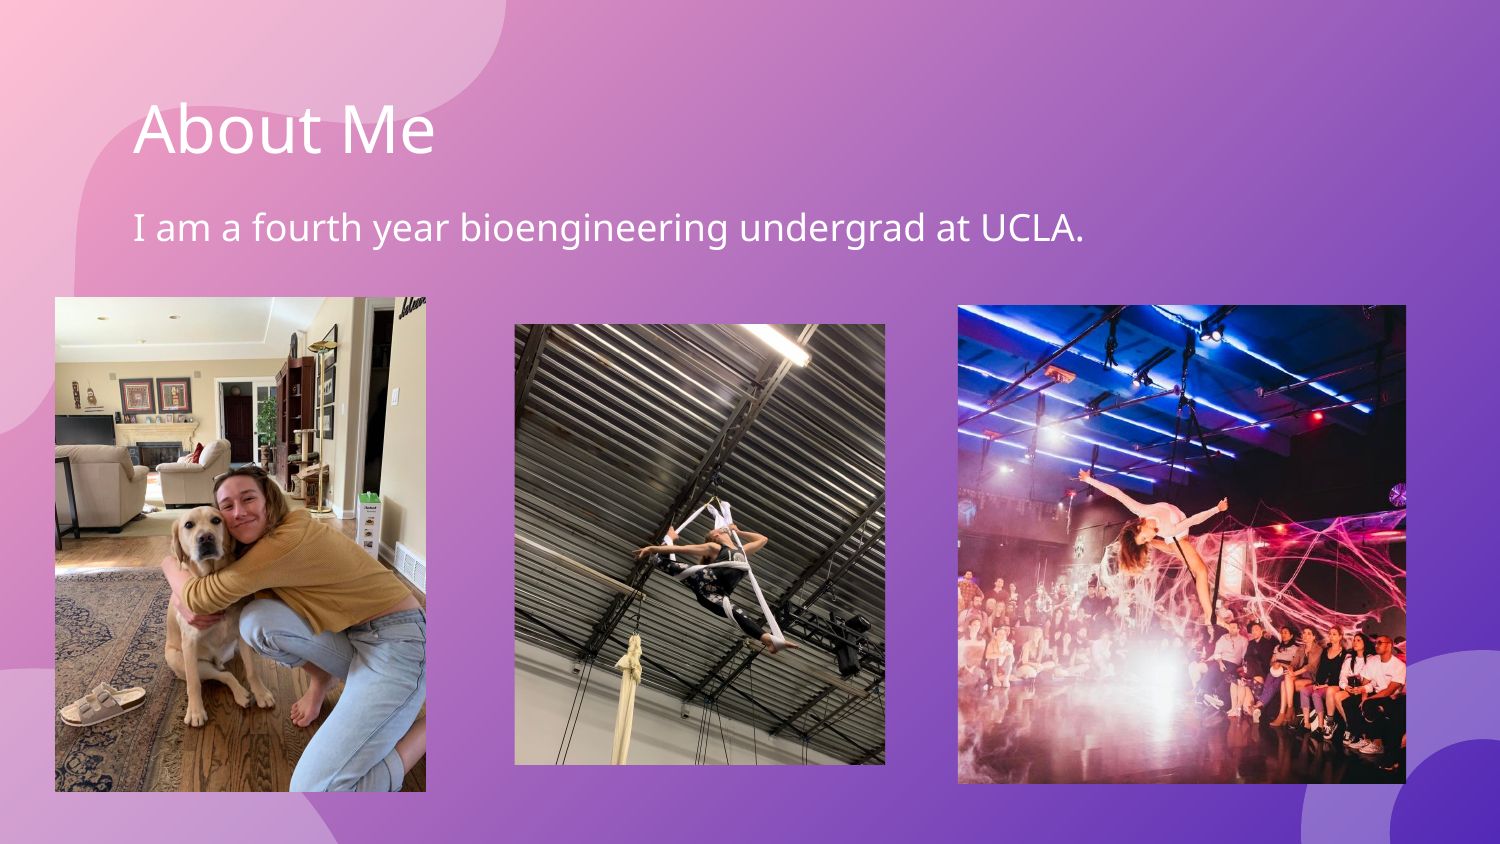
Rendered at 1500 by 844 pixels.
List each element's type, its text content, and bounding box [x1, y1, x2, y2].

picture [514, 323, 886, 766]
picture [55, 297, 427, 792]
title About Me [118, 87, 1382, 167]
list I am a fourth year bioengineering undergrad at UCLA. [118, 189, 1382, 750]
picture [957, 304, 1407, 785]
